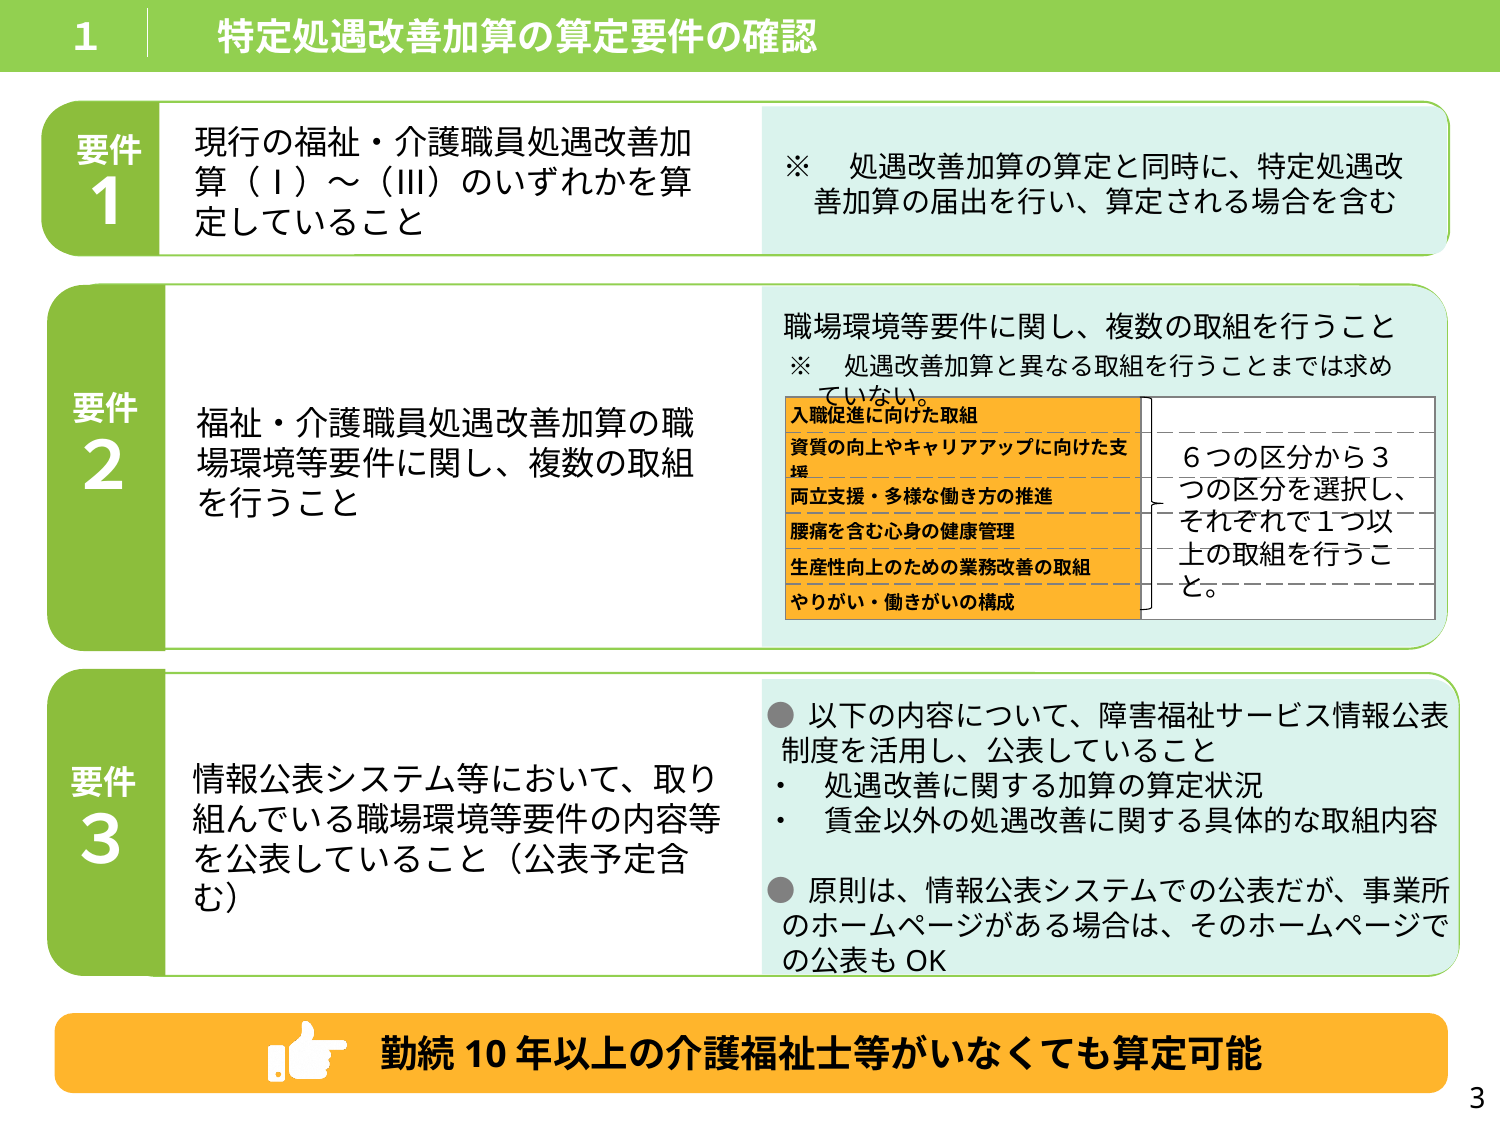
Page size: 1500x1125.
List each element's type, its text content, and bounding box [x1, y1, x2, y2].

table_cell やりがい・働きがいの構成 [786, 584, 1140, 619]
text_box [161, 100, 1441, 257]
table_cell 腰痛を含む心身の健康管理 [786, 513, 1139, 549]
text_box ３ [53, 809, 112, 884]
text_box 福祉・介護職員処遇改善加算の職場環境等要件に関し、複数の取組を行うこと [181, 394, 728, 570]
text_box [760, 105, 1449, 255]
text_box [347, 1012, 1449, 1069]
table_cell 生産性向上のための業務改善の取組 [786, 549, 1139, 584]
table_cell [1142, 584, 1434, 619]
text_box 現行の福祉・介護職員処遇改善加算（Ⅰ）～（Ⅲ）のいずれかを算定していること [179, 113, 727, 249]
text_box ※ 処遇改善加算と異なる取組を行うことまでは求めていない。 [773, 342, 1412, 418]
table_cell [1153, 478, 1163, 502]
slide_number 2 [1163, 1069, 1500, 1125]
text_box 1 [73, 150, 132, 246]
text_box [40, 100, 161, 257]
table_cell [1153, 513, 1163, 549]
text_box [46, 667, 167, 977]
text_box [1139, 418, 1163, 611]
text_box 要件 [53, 379, 158, 435]
text_box ● 以下の内容について、障害福祉サービス情報公表制度を活用し、公表していること ・ 処遇改善に関する加算の算定状況 ・ 賃金以外の処遇改善に関する具体的な取組内容 ● 原則は、情報公表システムでの公表だが、事業所のホームページがある場合は、そのホームページでの公表もOK [751, 689, 1471, 985]
table_cell [1153, 549, 1163, 584]
text_box [760, 285, 1448, 648]
table_header [1153, 398, 1434, 433]
text_box ※ 処遇改善加算の算定と同時に、特定処遇改善加算の届出を行い、算定される場合を含む [769, 140, 1424, 226]
text_box １ 特定処遇改善加算の算定要件の確認 [53, 5, 1282, 65]
text_box [53, 1012, 1163, 1095]
text_box [167, 283, 1423, 650]
table_header 入職促進に向けた取組 [786, 418, 1139, 433]
text_box 勤続10年以上の介護福祉士等がいなくても算定可能 [347, 1022, 1413, 1083]
text_box [0, 0, 1500, 72]
table_cell 資質の向上やキャリアアップに向けた支援 [786, 433, 1139, 478]
text_box ６つの区分から３つの区分を選択し、それぞれで１つ以上の取組を行うこと。 [1163, 432, 1436, 610]
text_box 要件 [57, 121, 162, 177]
text_box 要件 [51, 753, 156, 809]
text_box ２ [55, 415, 114, 510]
text_box [760, 678, 1454, 689]
text_box [46, 283, 167, 653]
picture [268, 1011, 347, 1091]
table_cell 両立支援・多様な働き方の推進 [786, 478, 1139, 513]
table_cell [1153, 433, 1163, 478]
text_box 情報公表システム等において、取り組んでいる職場環境等要件の内容等を公表していること（公表予定含む） [177, 750, 744, 925]
text_box 職場環境等要件に関し、複数の取組を行うこと [769, 301, 1444, 351]
text_box [167, 671, 1456, 977]
table_cell [1153, 504, 1163, 513]
